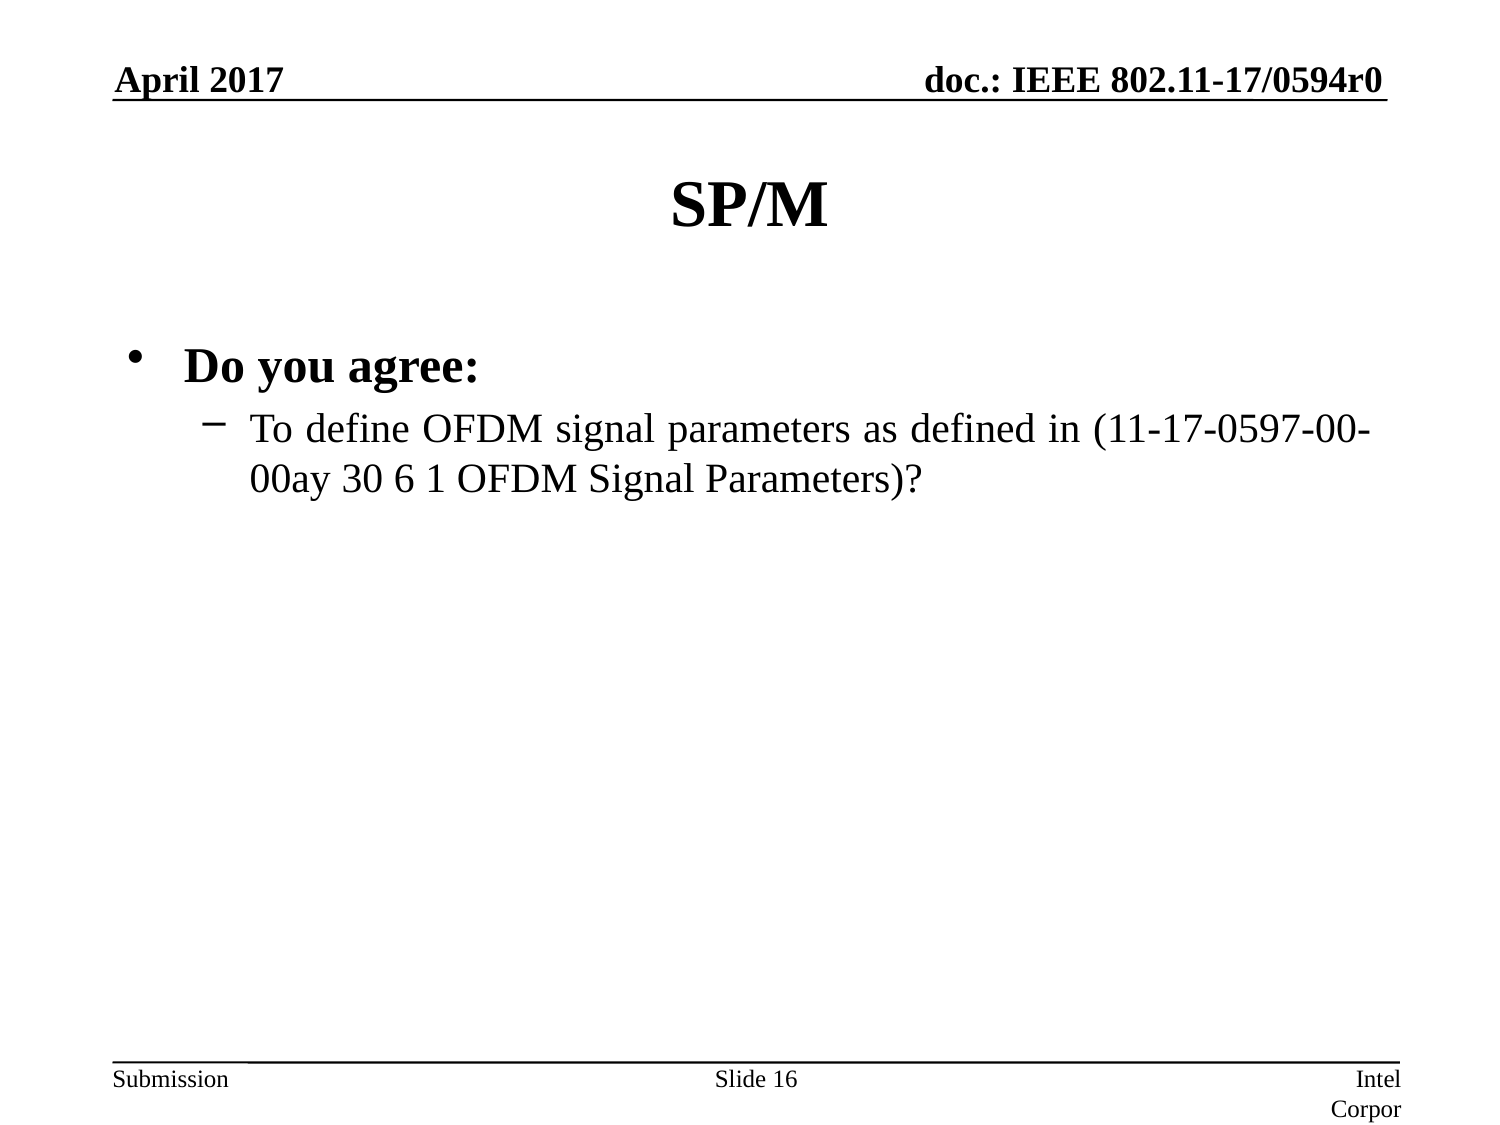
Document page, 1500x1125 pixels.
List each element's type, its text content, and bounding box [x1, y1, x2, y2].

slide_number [114, 54, 316, 100]
list Do you agree: To define OFDM signal parameters as defined in (11-17-0597-00-00ay 30 6 1 OFDM Signal Parameters)? [112, 324, 1388, 1000]
slide_number Slide 16 [712, 1062, 800, 1093]
title SP/M [112, 112, 1388, 288]
footer Intel Corporation [1325, 1062, 1402, 1093]
